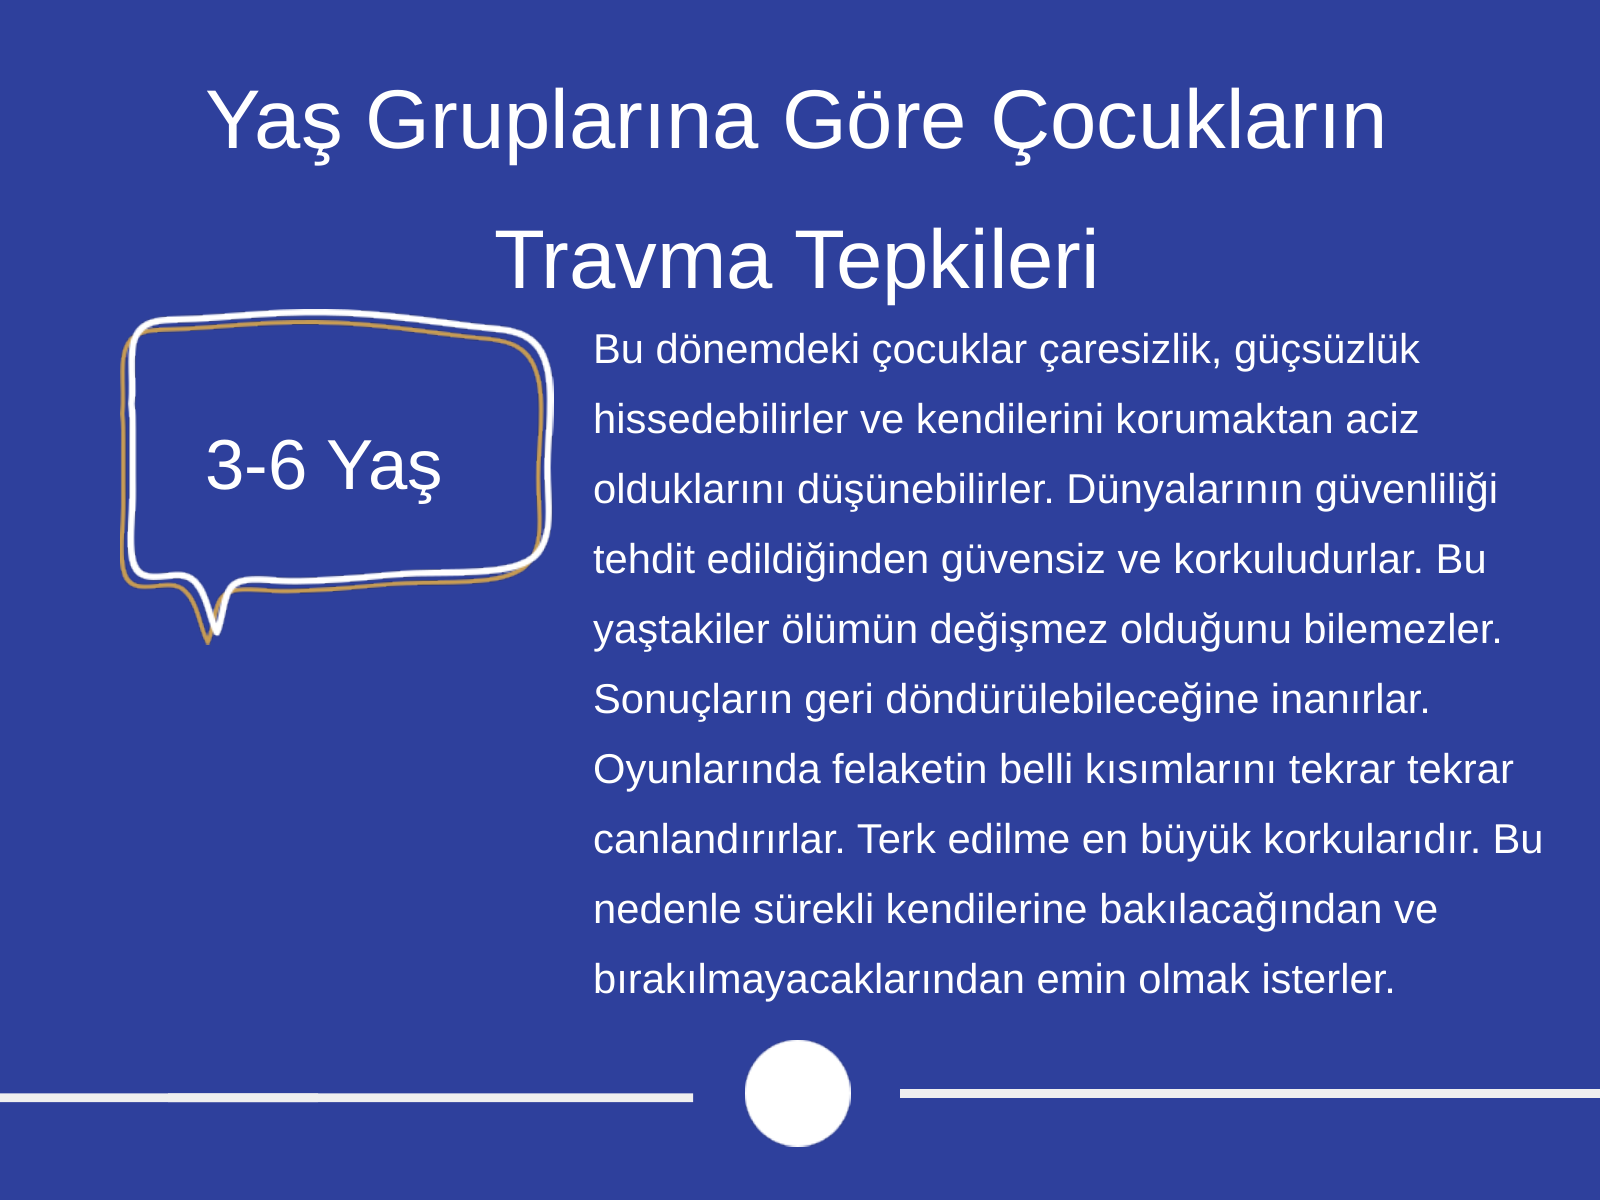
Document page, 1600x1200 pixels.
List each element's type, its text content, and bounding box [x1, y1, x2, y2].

text_box [900, 1089, 1275, 1098]
picture [745, 1040, 852, 1147]
picture [119, 309, 554, 646]
text_box Yaş Gruplarına Göre Çocukların Travma Tepkileri [114, 24, 1480, 305]
text_box [168, 1093, 694, 1103]
text_box [0, 1093, 168, 1103]
text_box Bu dönemdeki çocuklar çaresizlik, güçsüzlük hissedebilirler ve kendilerini korumaktan aciz olduklarını düşünebilirler. Dünyalarının güvenliliği tehdit edildiğinden güvensiz ve korkuludurlar. Bu yaştakiler ölümün değişmez olduğunu bilemezler. Sonuçların geri döndürülebileceğine inanırlar. Oyunlarında felaketin belli kısımlarını tekrar tekrar canlandırırlar. Terk edilme en büyük korkularıdır. Bu nedenle sürekli kendilerine bakılacağından ve bırakılmayacaklarından emin olmak isterler. [593, 302, 1579, 1002]
text_box [1275, 1089, 1600, 1098]
